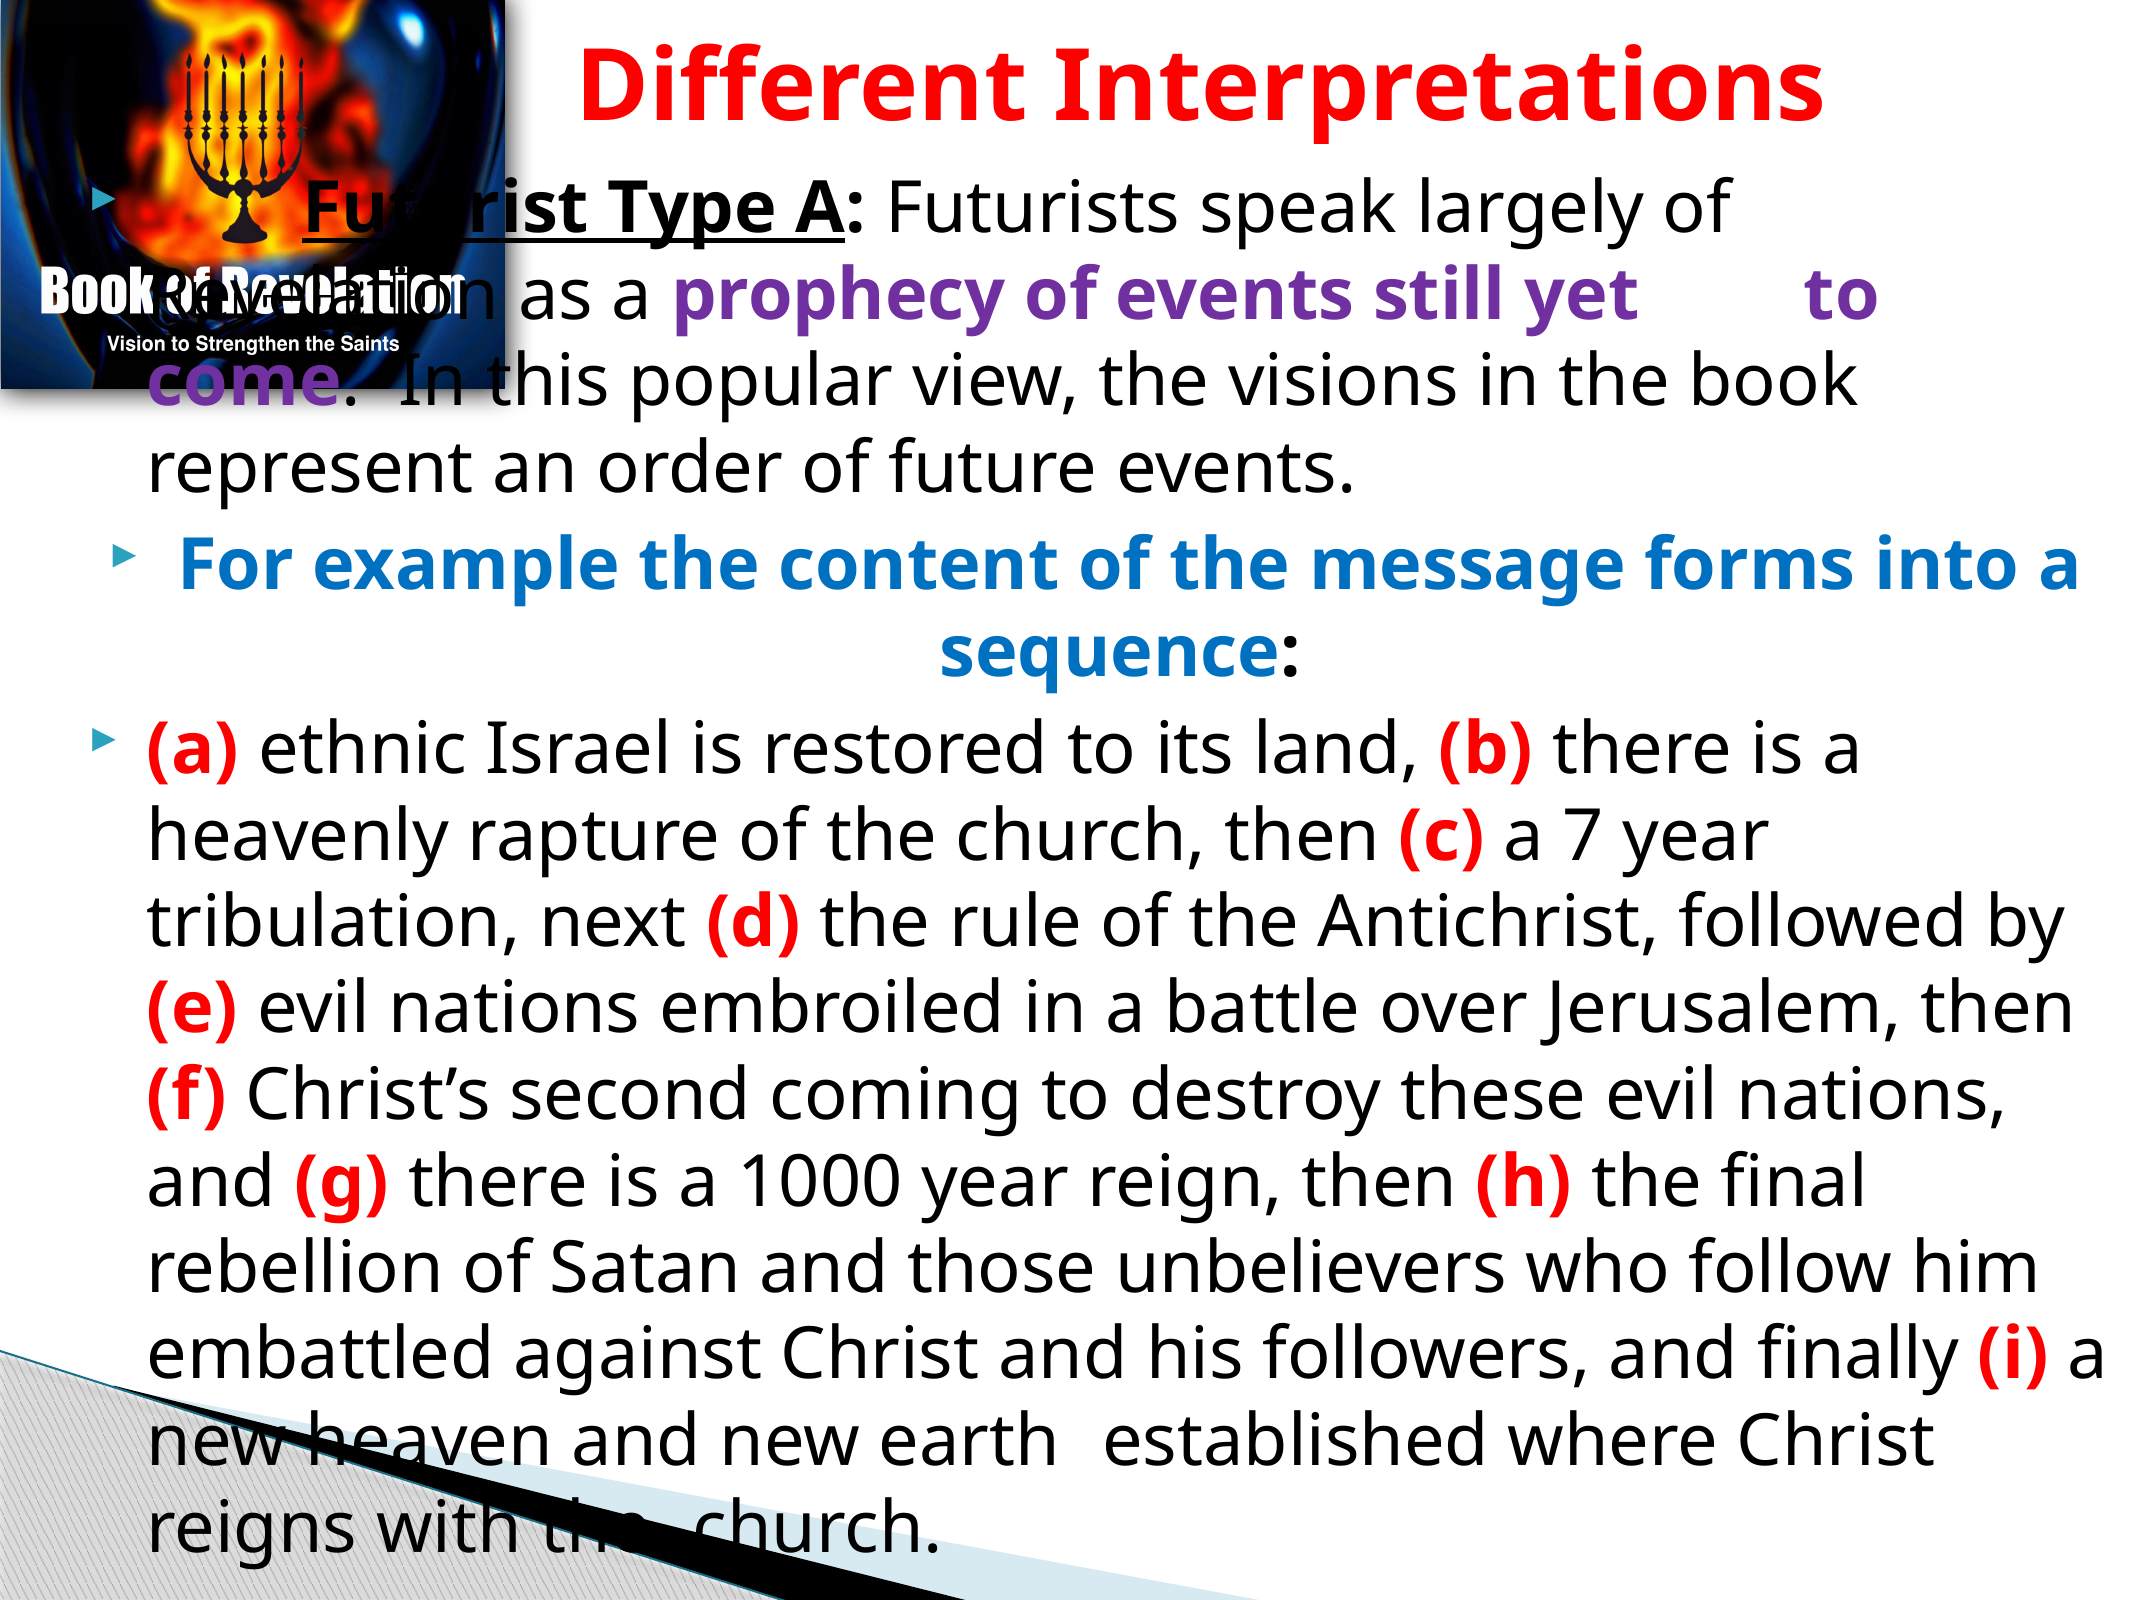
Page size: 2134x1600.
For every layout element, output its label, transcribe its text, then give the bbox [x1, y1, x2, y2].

picture [1, 0, 506, 390]
title Different Interpretations [554, 0, 2015, 150]
list Futurist Type A: Futurists speak largely of Revelation as a prophecy of events still yet to come. In this popular view, the visions in the book represent an order of future events. For example the content of the message forms into a sequence: (a) ethnic Israel is restored to its land, (b) there is a heavenly rapture of the church, then (c) a 7 year tribulation, next (d) the rule of the Antichrist, followed by (e) evil nations embroiled in a battle over Jerusalem, then (f) Christ’s second coming to destroy these evil nations, and (g) there is a 1000 year reign, then (h) the final rebellion of Satan and those unbelievers who follow him embattled against Christ and his followers, and finally (i) a new heaven and new earth established where Christ reigns with the church. [41, 150, 2134, 1600]
